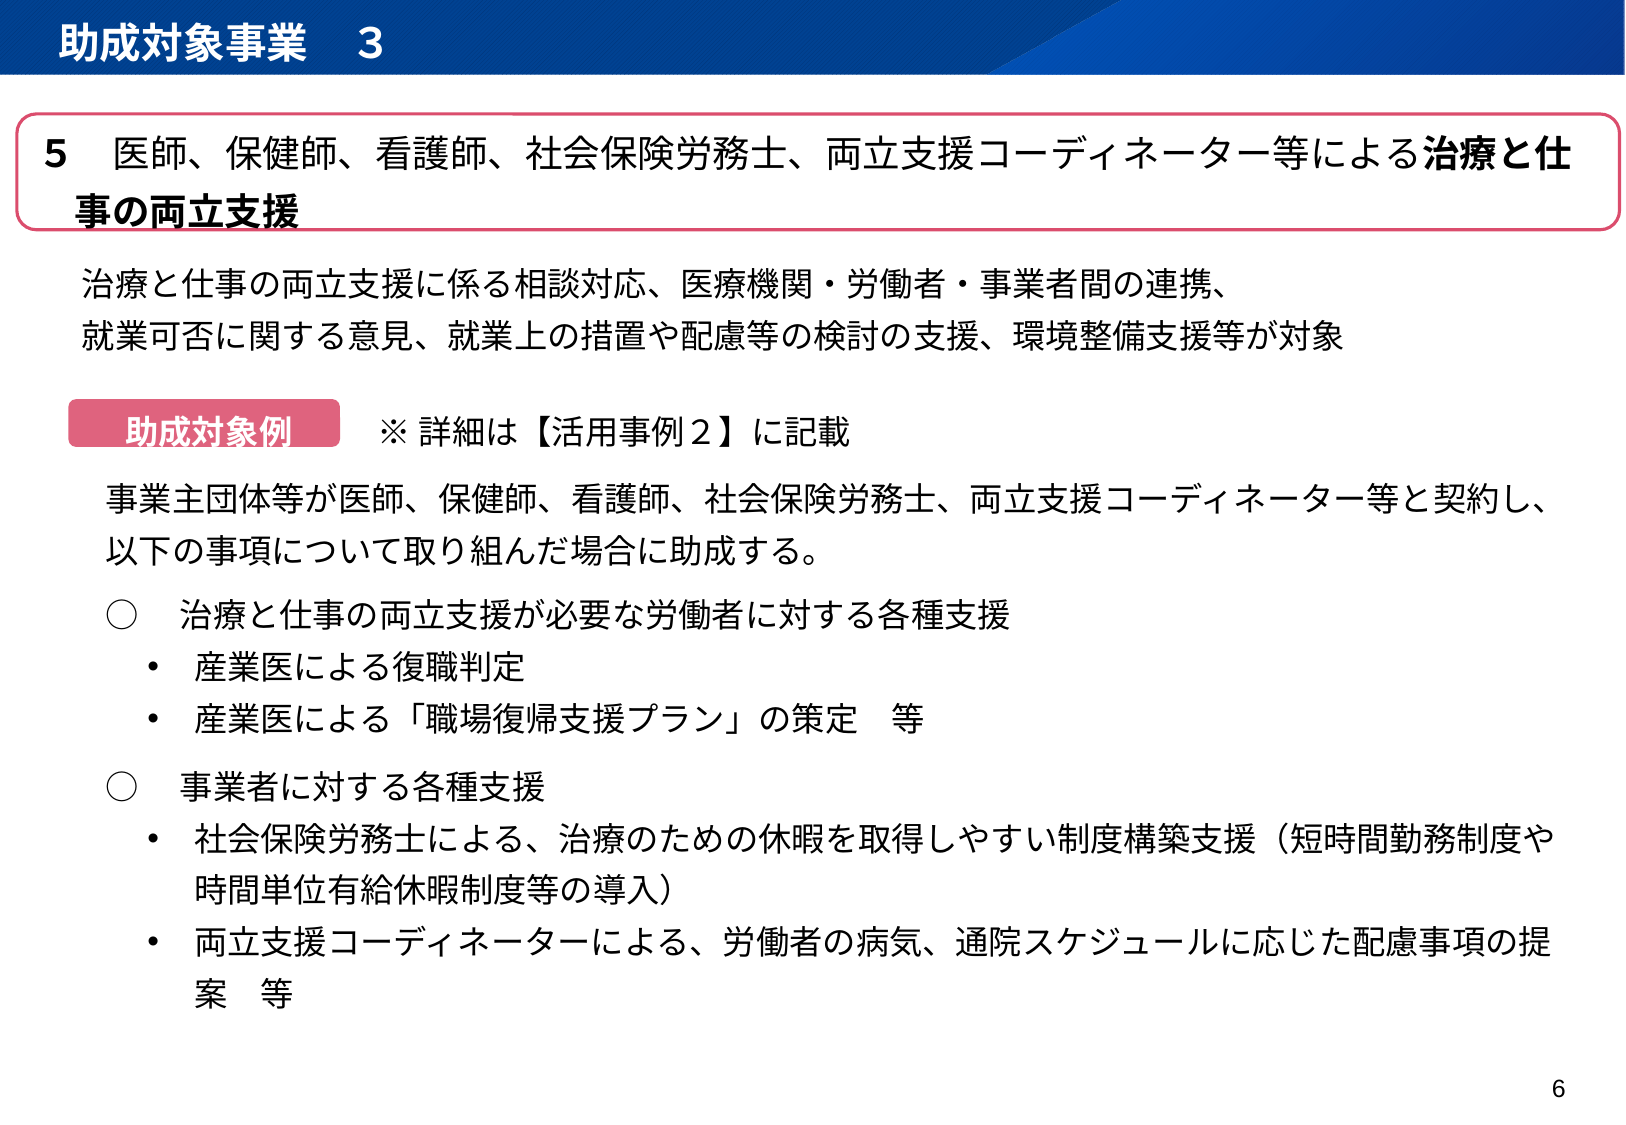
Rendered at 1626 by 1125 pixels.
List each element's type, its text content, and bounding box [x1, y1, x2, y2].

text_box 治療と仕事の両立支援に係る相談対応、医療機関・労働者・事業者間の連携、 就業可否に関する意見、就業上の措置や配慮等の検討の支援、環境整備支援等が対象 [68, 244, 1557, 362]
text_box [0, 0, 1625, 75]
text_box 事業主団体等が医師、保健師、看護師、社会保険労務士、両立支援コーディネーター等と契約し、以下の事項について取り組んだ場合に助成する。 ○ 治療と仕事の両立支援が必要な労働者に対する各種支援 産業医による復職判定 産業医による「職場復帰支援プラン」の策定 等 ○ 事業者に対する各種支援 社会保険労務士による、治療のための休暇を取得しやすい制度構築支援（短時間勤務制度や時間単位有給休暇制度等の導入） 両立支援コーディネーターによる、労働者の病気、通院スケジュールに応じた配慮事項の提案 等 [91, 459, 1581, 1072]
text_box ５ 医師、保健師、看護師、社会保険労務士、両立支援コーディネーター等による治療と仕 事の両立支援 [15, 112, 1621, 231]
text_box 助成対象例 [67, 398, 342, 449]
slide_number 6 [1462, 1072, 1566, 1118]
text_box ※詳細は【活用事例２】に記載 [362, 403, 867, 459]
